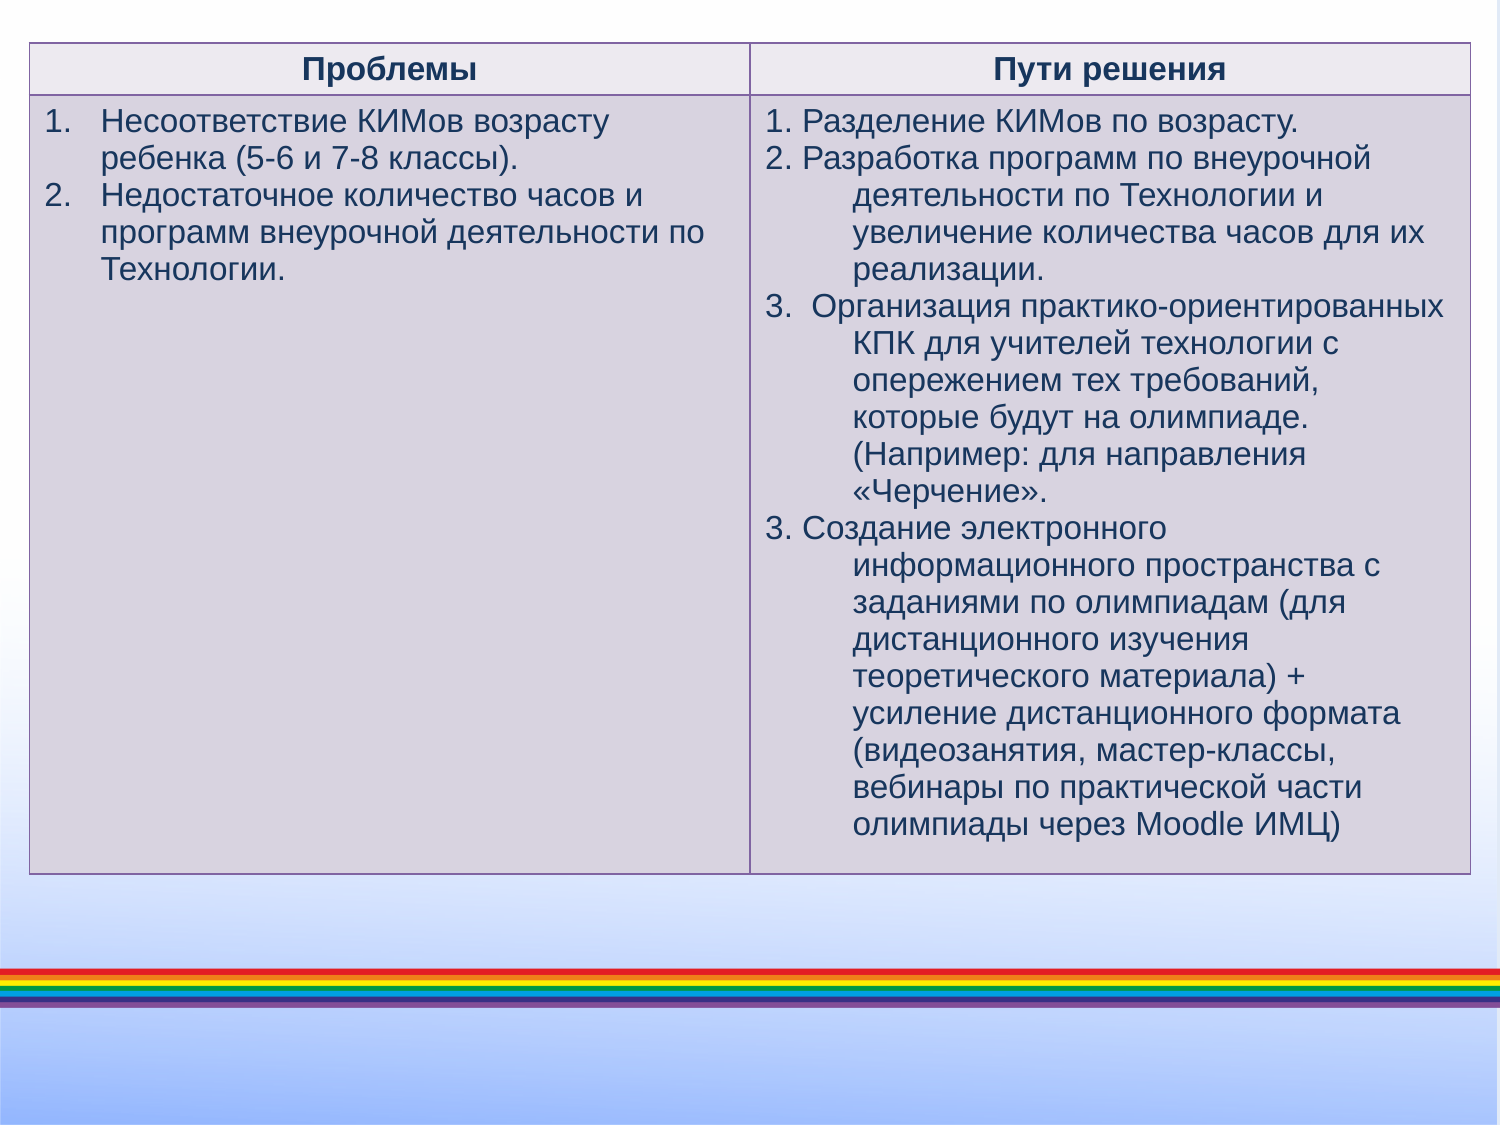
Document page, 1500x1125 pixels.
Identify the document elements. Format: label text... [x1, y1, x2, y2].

table_cell Несоответствие КИМов возрасту ребенка (5-6 и 7-8 классы). Недостаточное количество часов и программ внеурочной деятельности по Технологии. [30, 96, 749, 873]
table_header Проблемы [30, 44, 749, 94]
table_cell 1. Разделение КИМов по возрасту. 2. Разработка программ по внеурочной деятельности по Технологии и увеличение количества часов для их реализации. 3. Организация практико-ориентированных КПК для учителей технологии с опережением тех требований, которые будут на олимпиаде. (Например: для направления «Черчение». 3. Создание электронного информационного пространства с заданиями по олимпиадам (для дистанционного изучения теоретического материала) + усиление дистанционного формата (видеозанятия, мастер-классы, вебинары по практической части олимпиады через Moodle ИМЦ) [751, 96, 1470, 873]
table_header Пути решения [751, 44, 1470, 94]
picture [0, 997, 1500, 1125]
picture [0, 0, 1500, 990]
